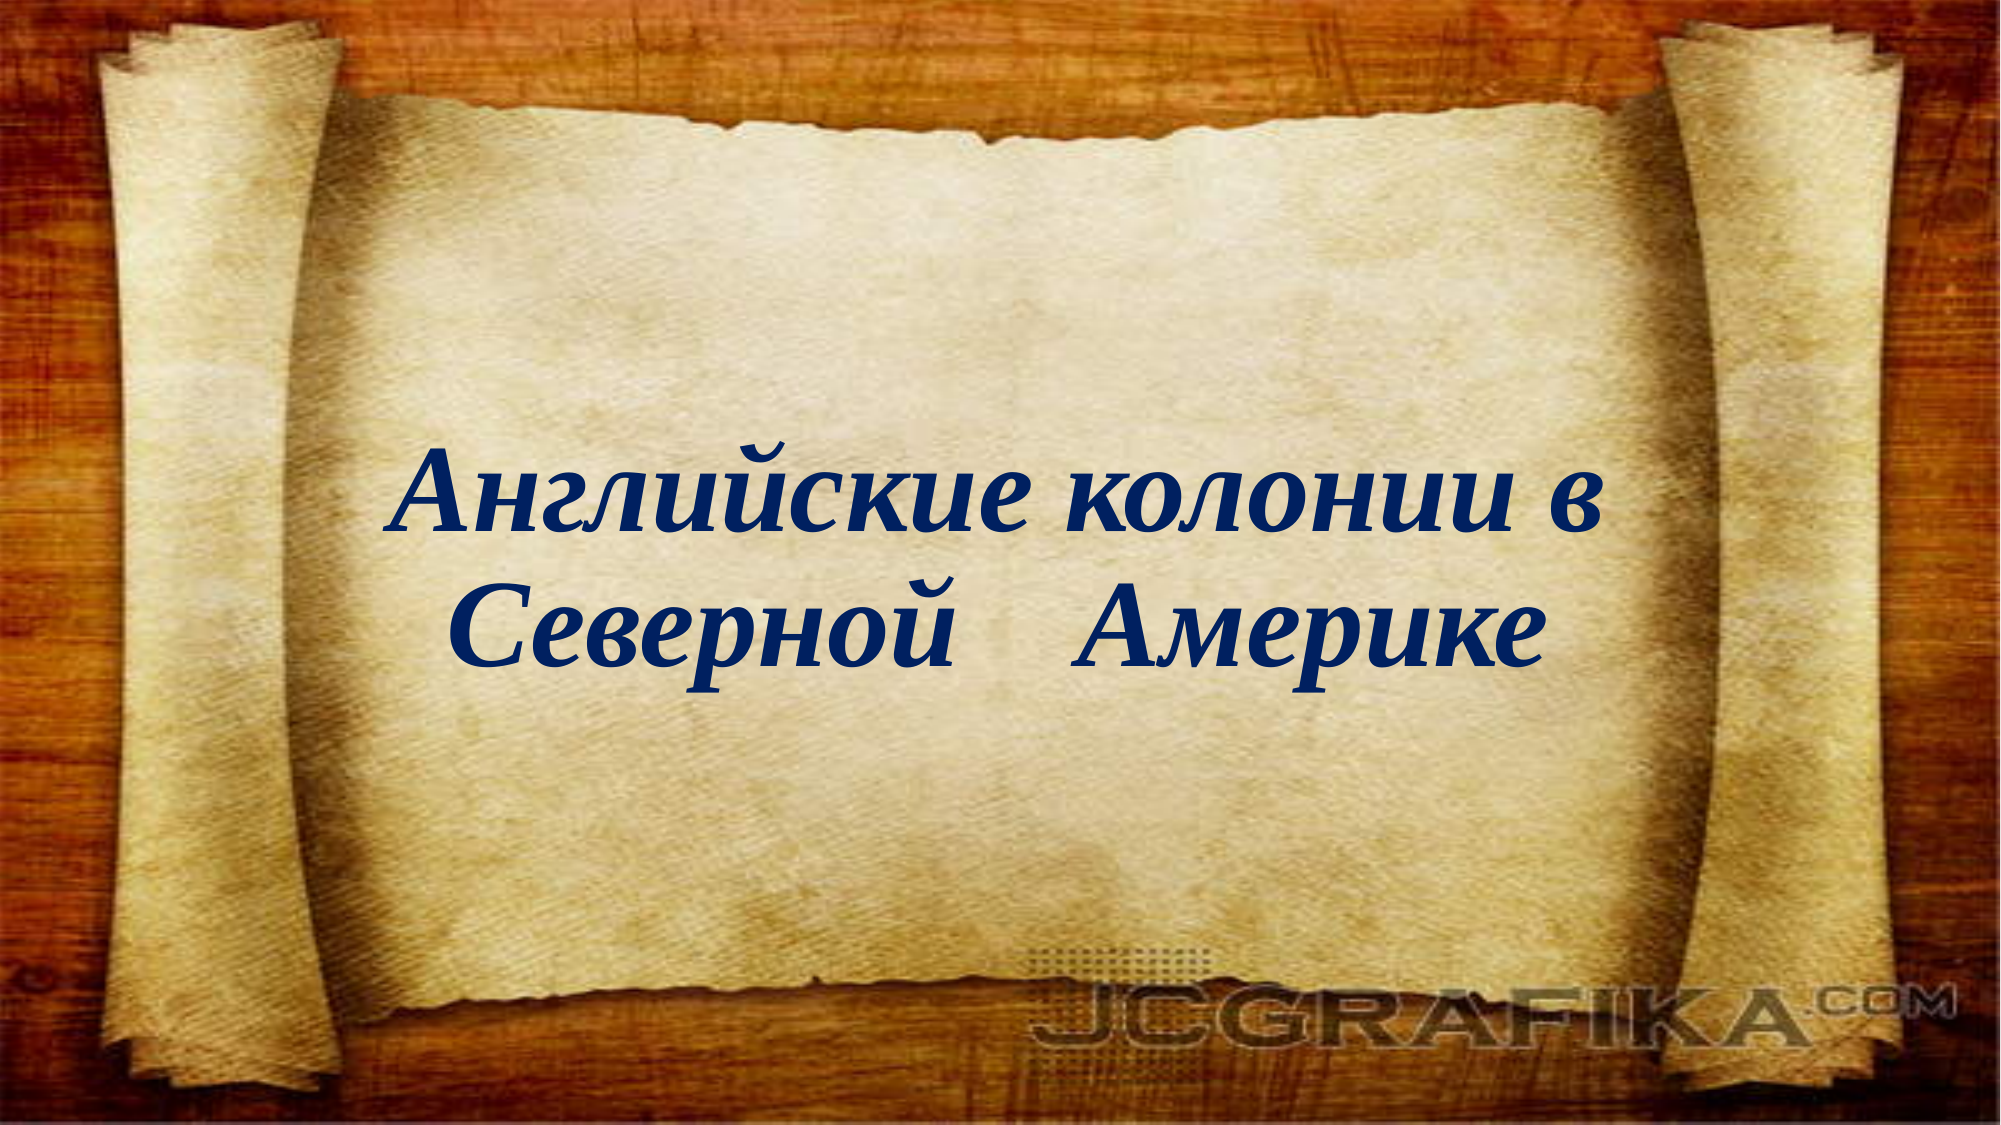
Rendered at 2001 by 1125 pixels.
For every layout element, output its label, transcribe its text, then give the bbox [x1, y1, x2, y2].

title Английские колонии в Северной Америке [297, 138, 1698, 979]
picture [0, 0, 2001, 1125]
